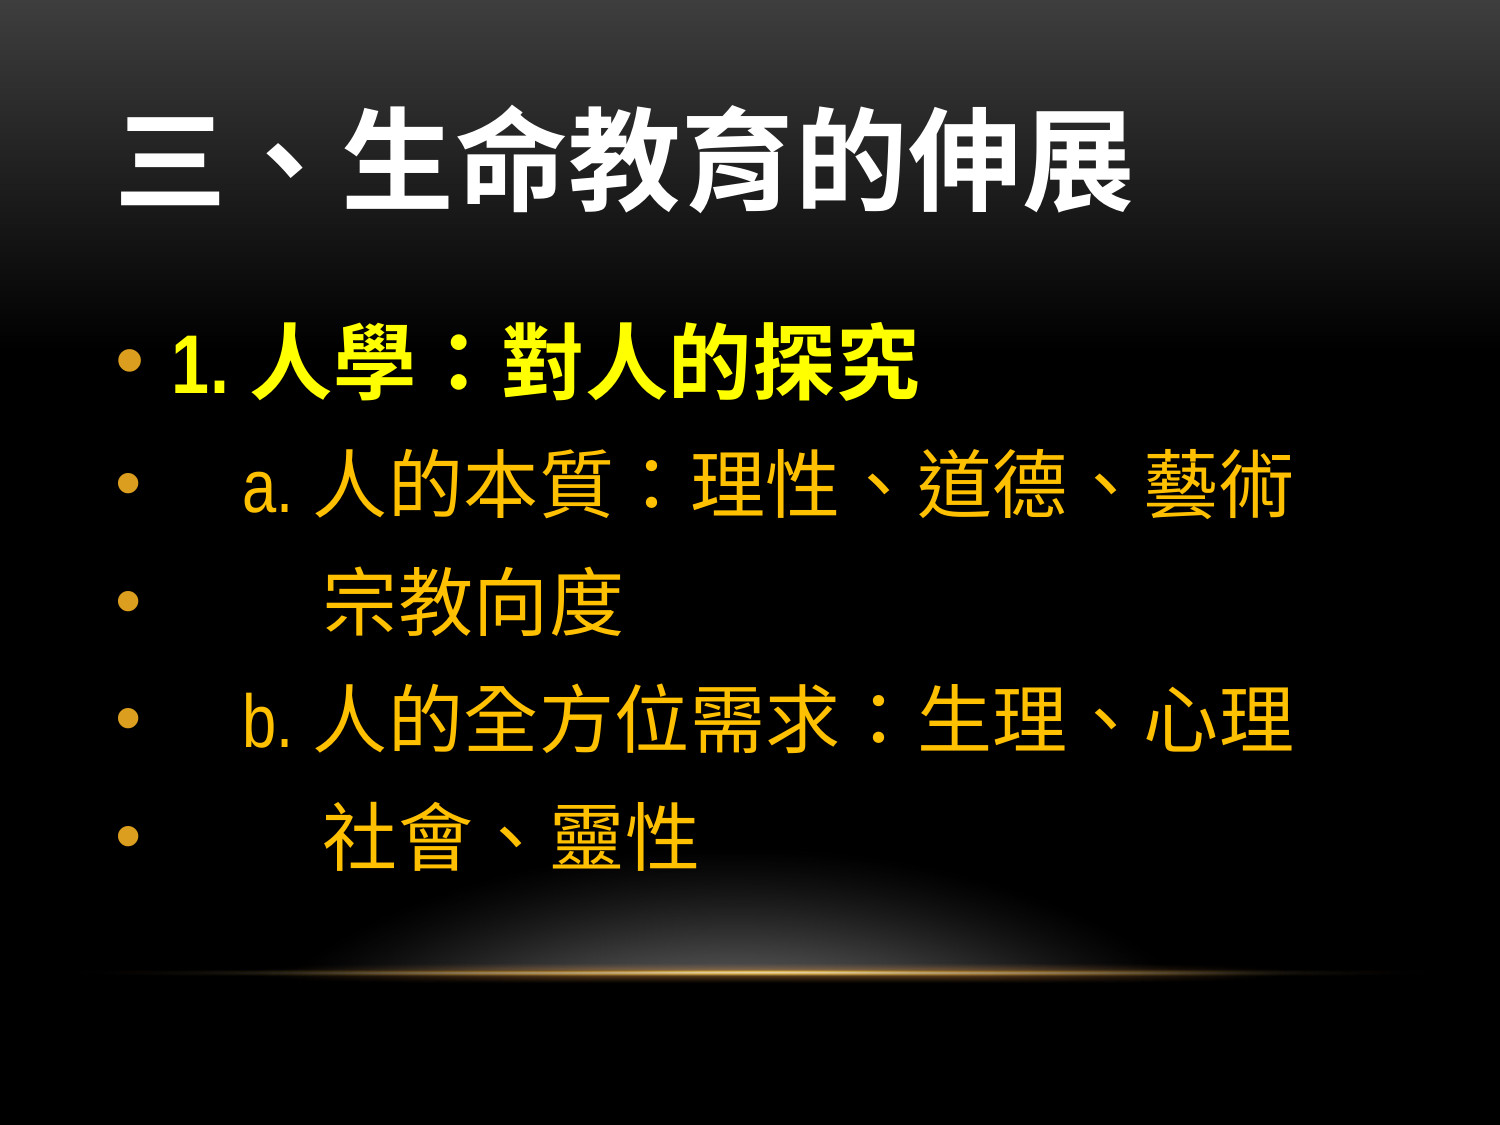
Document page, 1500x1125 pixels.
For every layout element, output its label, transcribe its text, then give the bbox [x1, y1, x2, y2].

picture [0, 0, 1500, 1125]
title 三、生命教育的伸展 [99, 45, 1400, 233]
list 1.人學：對人的探究 a.人的本質：理性、道德、藝術 宗教向度 b.人的全方位需求：生理、心理 社會、靈性 [100, 302, 1424, 1005]
